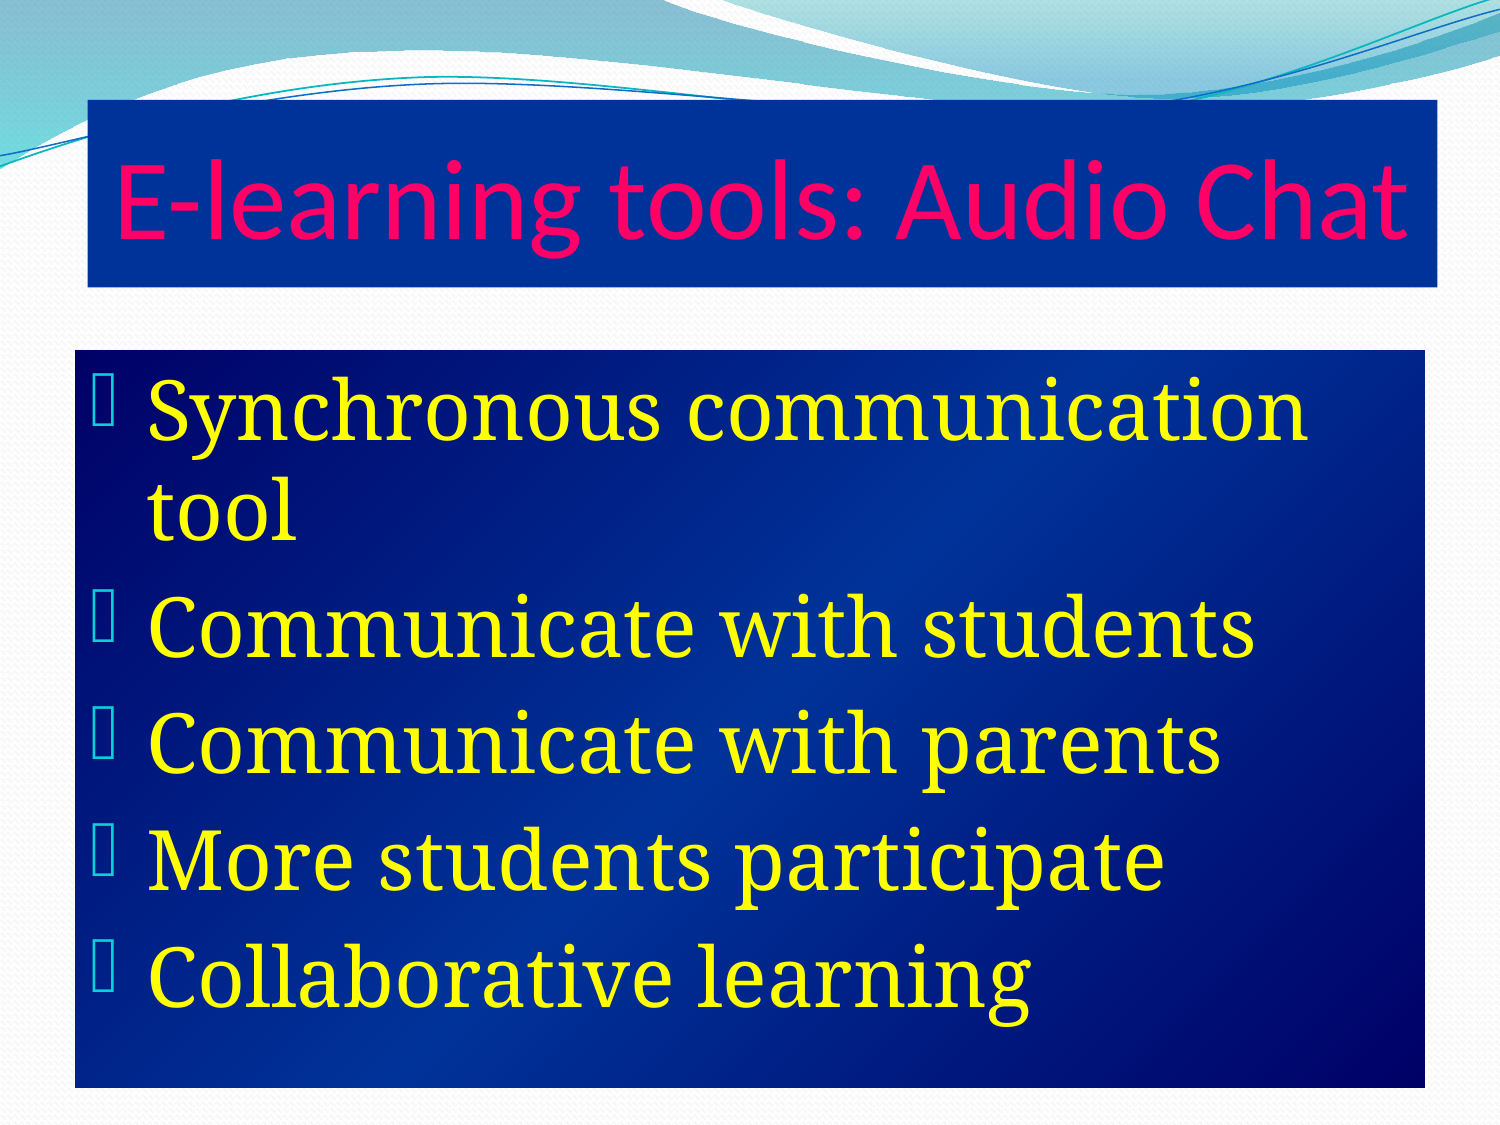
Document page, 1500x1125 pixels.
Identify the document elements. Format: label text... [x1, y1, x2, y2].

title E-learning tools: Audio Chat [87, 99, 1438, 288]
list Synchronous communication tool Communicate with students Communicate with parents More students participate Collaborative learning [75, 350, 1425, 1088]
